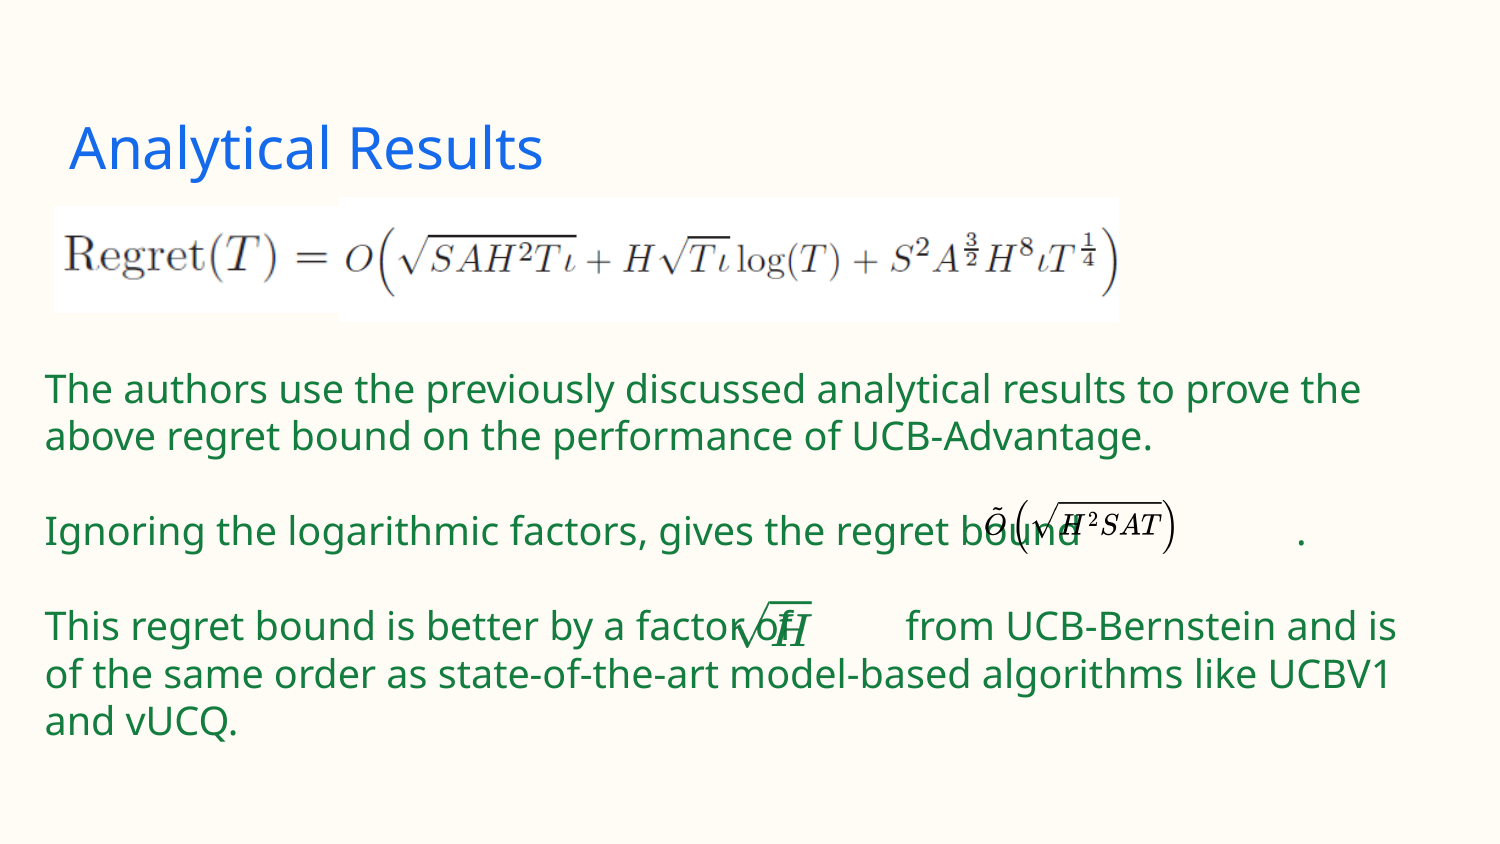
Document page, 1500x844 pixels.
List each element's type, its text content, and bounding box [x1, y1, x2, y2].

text_box The authors use the previously discussed analytical results to prove the above regret bound on the performance of UCB-Advantage. Ignoring the logarithmic factors, gives the regret bound . This regret bound is better by a factor of from UCB-Bernstein and is of the same order as state-of-the-art model-based algorithms like UCBV1 and vUCQ. [29, 348, 1457, 822]
title Analytical Results [54, 96, 1446, 268]
picture [985, 500, 1174, 554]
picture [733, 600, 812, 648]
picture [54, 196, 1119, 322]
